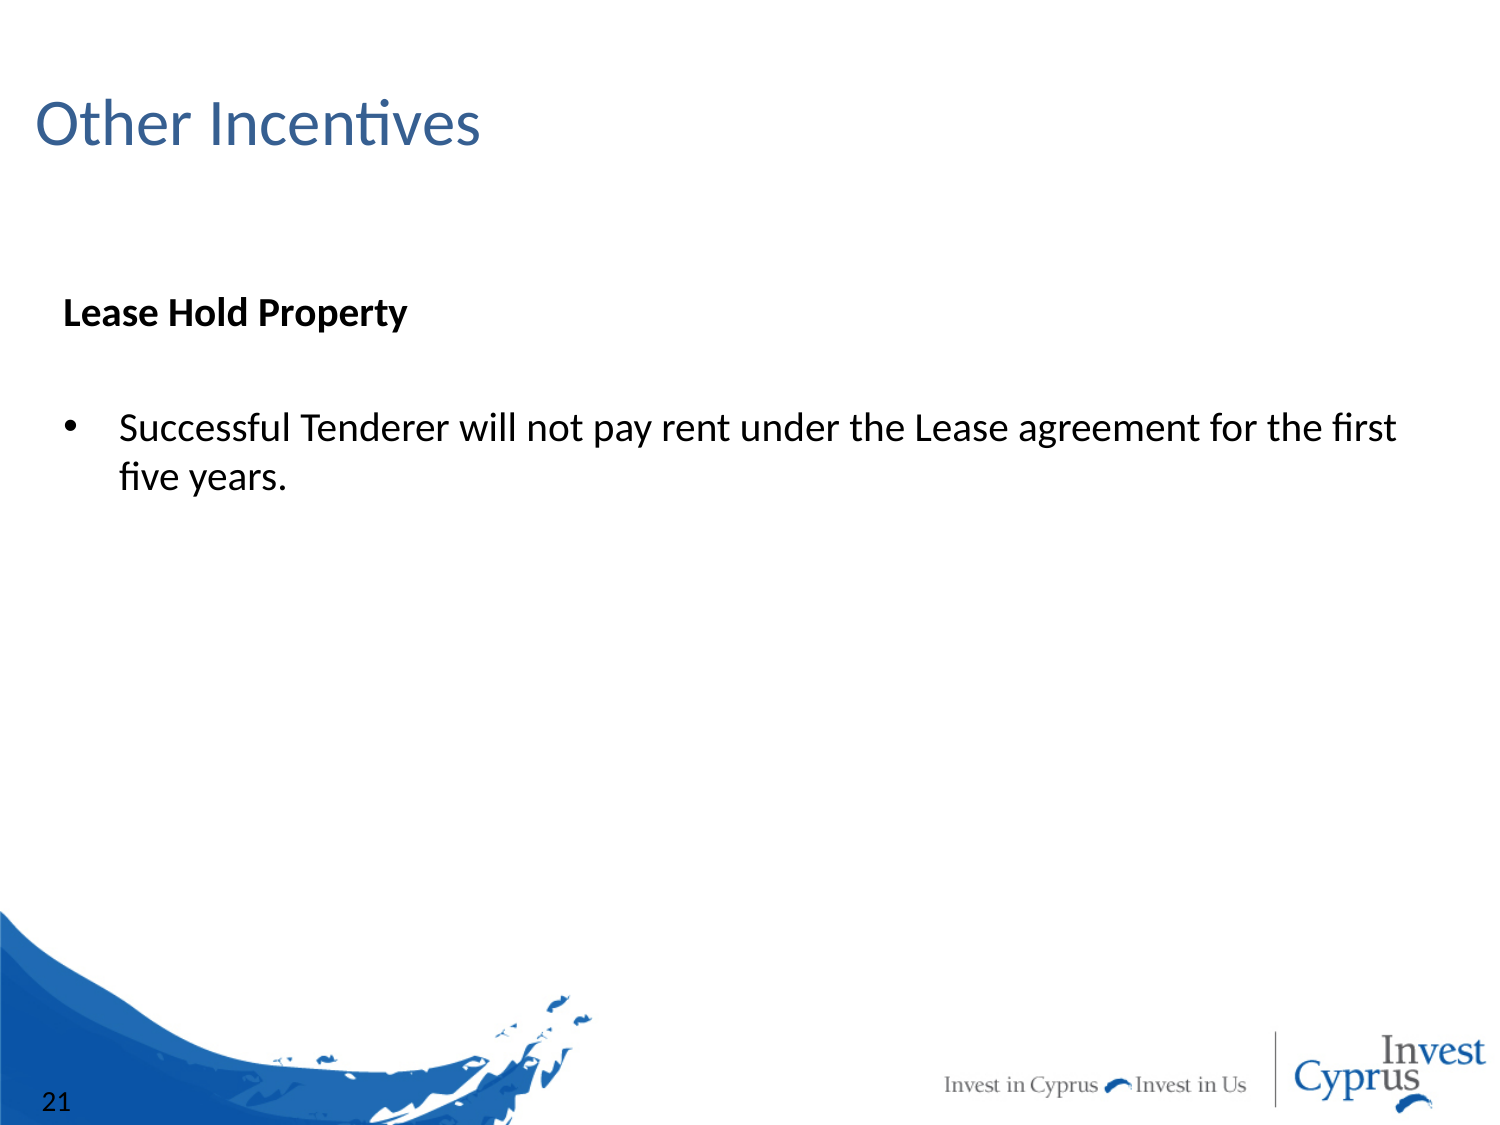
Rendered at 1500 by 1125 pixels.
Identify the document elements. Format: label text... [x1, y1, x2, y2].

title Other Incentives [20, 68, 1371, 169]
list Lease Hold Property Successful Tenderer will not pay rent under the Lease agreement for the first five years. [48, 277, 1447, 509]
picture [923, 1022, 1498, 1124]
picture [0, 866, 612, 1125]
slide_number 21 [26, 1075, 150, 1120]
